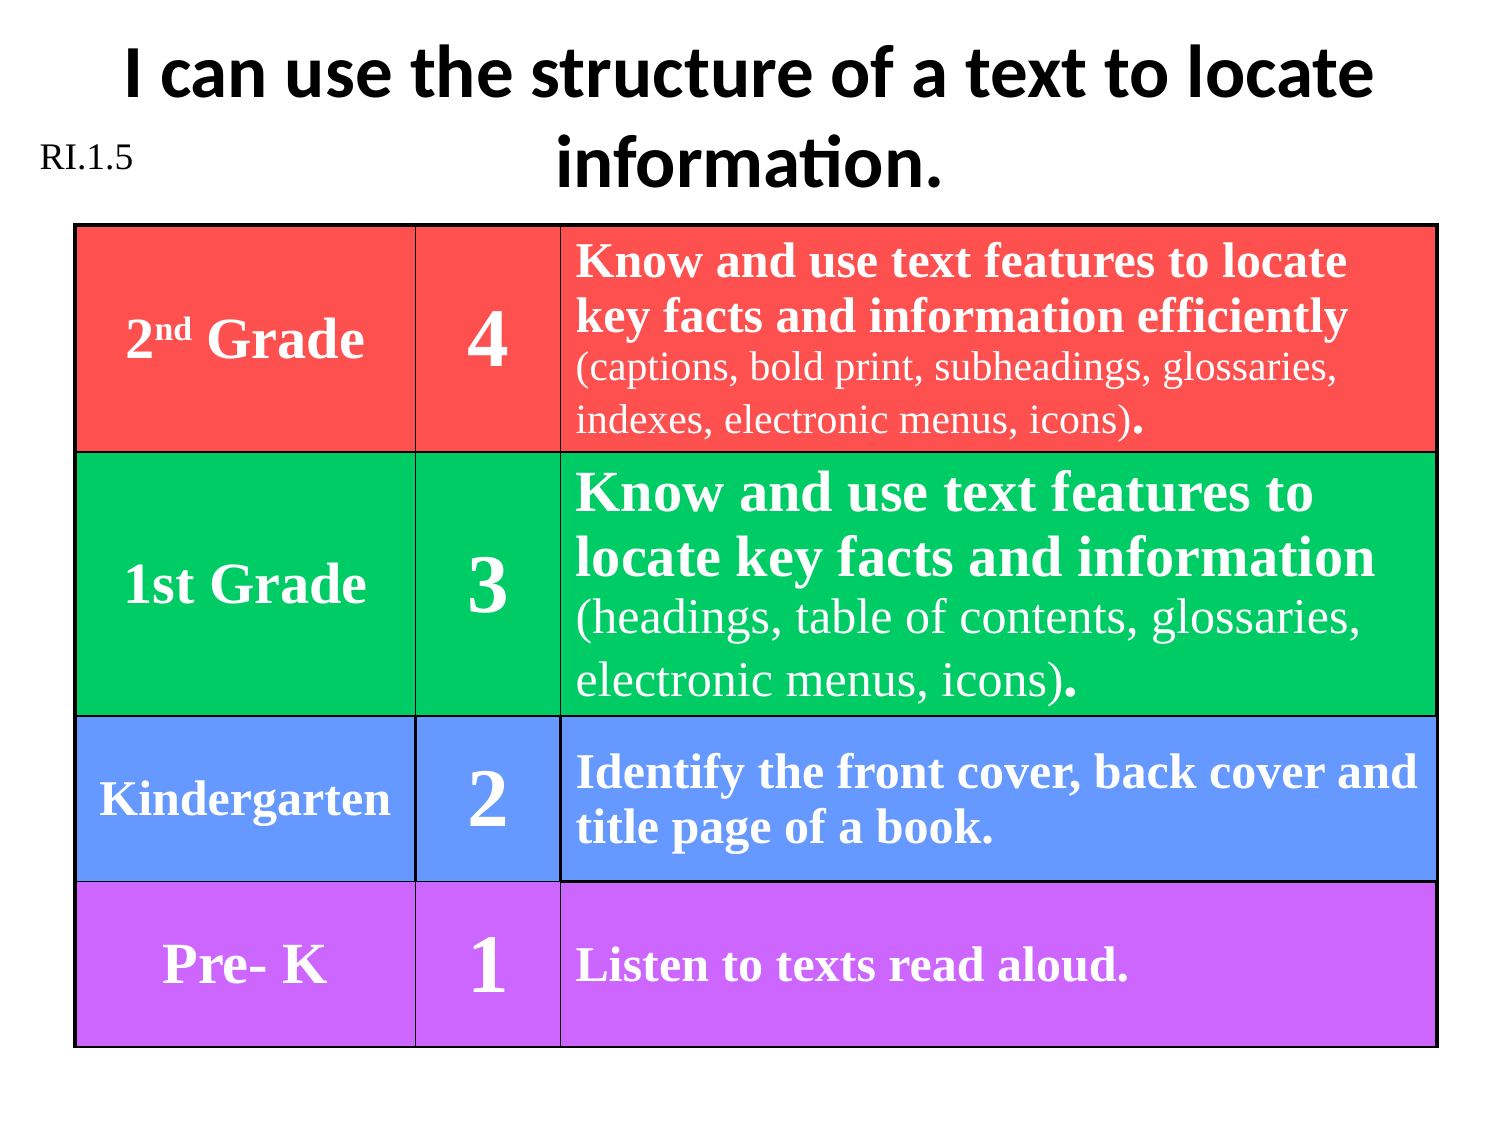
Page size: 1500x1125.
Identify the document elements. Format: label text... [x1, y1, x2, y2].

text_box RI.1.5 [24, 124, 238, 185]
table_header Know and use text features to locate key facts and information efficiently (captions, bold print, subheadings, glossaries, indexes, electronic menus, icons). [561, 227, 1435, 451]
table_cell 1 [416, 882, 560, 1046]
table_header 2nd Grade [77, 227, 415, 451]
table_cell 2 [417, 717, 559, 881]
table_header 4 [416, 227, 560, 451]
table_cell Kindergarten [77, 717, 414, 881]
table_cell Listen to texts read aloud. [561, 883, 1435, 1046]
table_cell 3 [416, 453, 560, 715]
table_cell 1st Grade [77, 453, 415, 715]
table_cell Know and use text features to locate key facts and information (headings, table of contents, glossaries, electronic menus, icons). [561, 453, 1435, 715]
table_cell Pre- K [77, 882, 415, 1046]
title I can use the structure of a text to locate information. [49, 37, 1451, 188]
table_cell Identify the front cover, back cover and title page of a book. [562, 717, 1436, 880]
